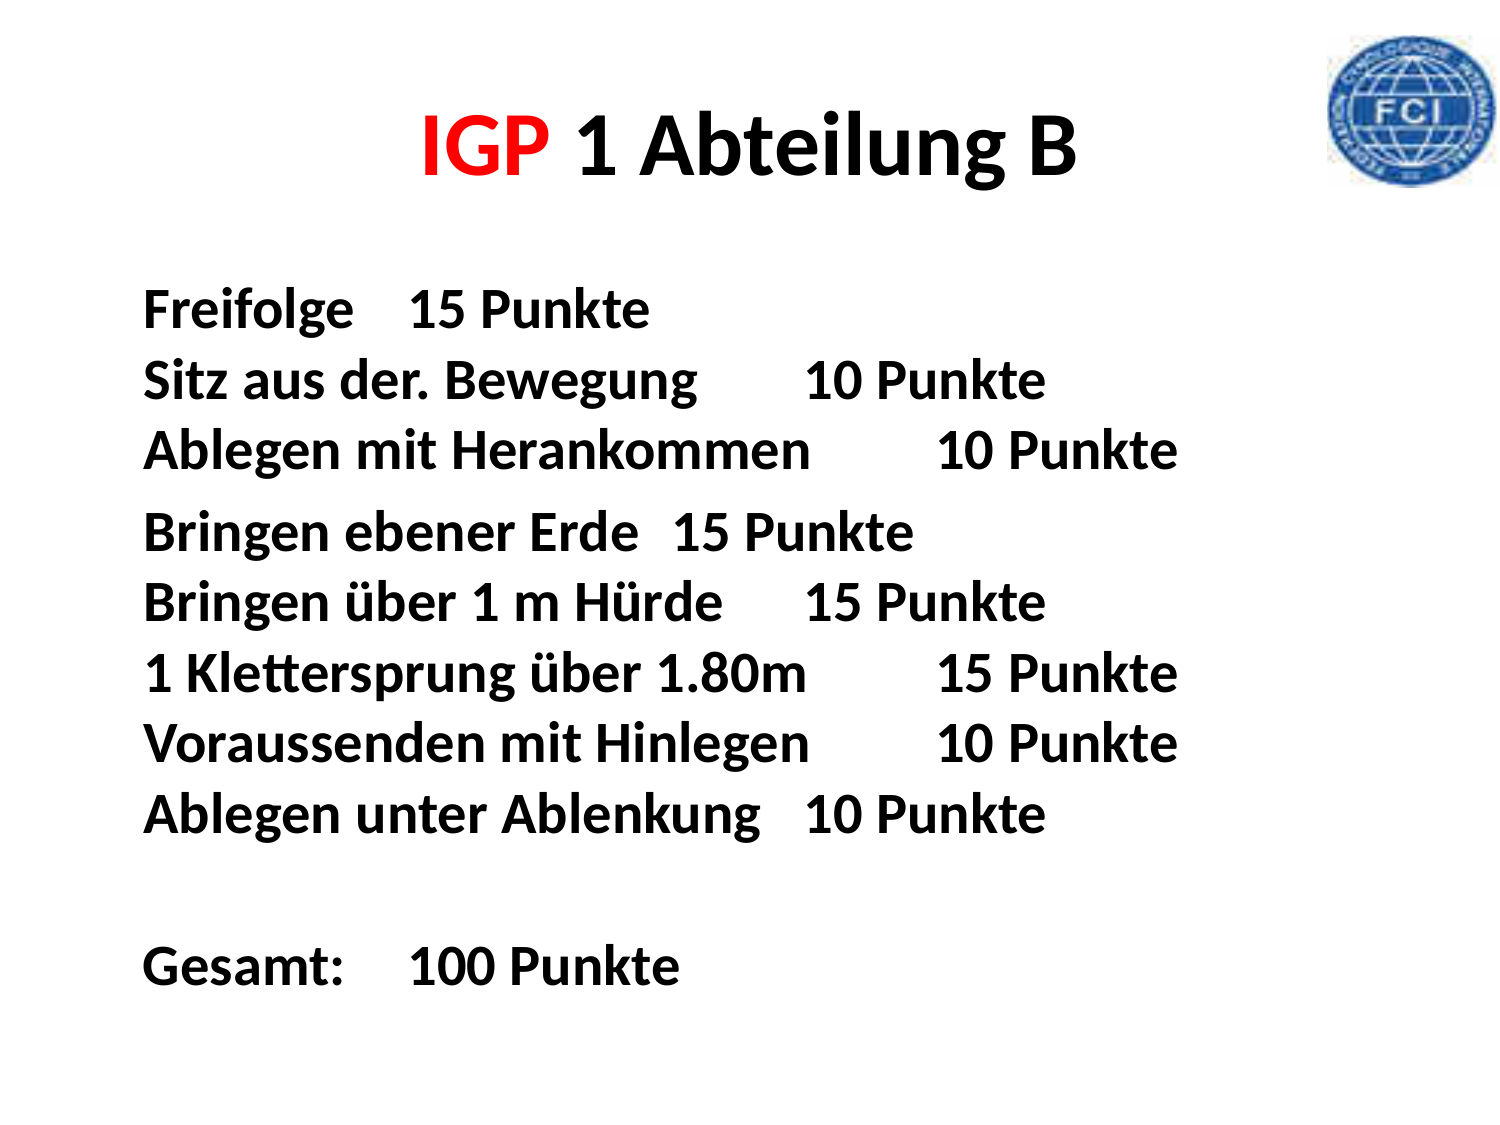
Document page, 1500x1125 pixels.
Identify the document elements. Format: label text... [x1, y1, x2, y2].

picture [1326, 34, 1500, 188]
title IGP 1 Abteilung B [75, 45, 1425, 233]
list Freifolge 15 Punkte Sitz aus der. Bewegung 10 Punkte Ablegen mit Herankommen 10 Punkte Bringen ebener Erde 15 Punkte Bringen über 1 m Hürde 15 Punkte 1 Klettersprung über 1.80m 15 Punkte Voraussenden mit Hinlegen 10 Punkte Ablegen unter Ablenkung 10 Punkte Gesamt: 100 Punkte [75, 262, 1425, 1005]
